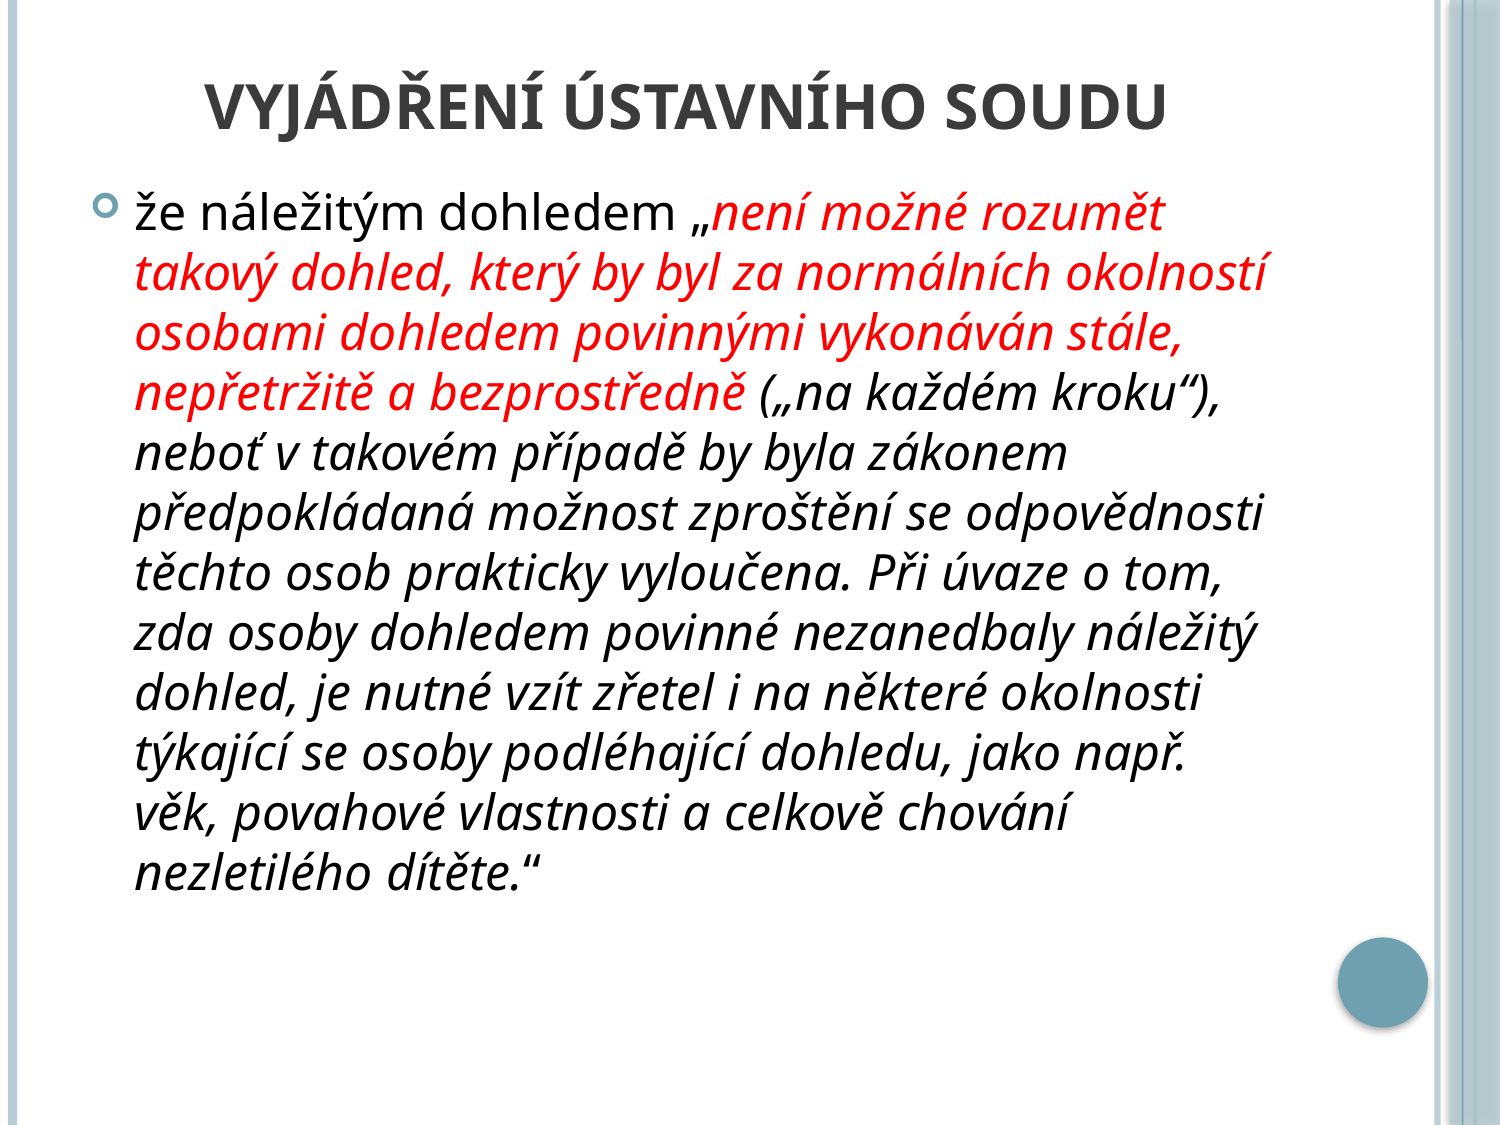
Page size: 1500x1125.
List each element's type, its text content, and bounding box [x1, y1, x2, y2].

list že náležitým dohledem „není možné rozumět takový dohled, který by byl za normálních okolností osobami dohledem povinnými vykonáván stále, nepřetržitě a bezprostředně („na každém kroku“), neboť v takovém případě by byla zákonem předpokládaná možnost zproštění se odpovědnosti těchto osob prakticky vyloučena. Při úvaze o tom, zda osoby dohledem povinné nezanedbaly náležitý dohled, je nutné vzít zřetel i na některé okolnosti týkající se osoby podléhající dohledu, jako např. věk, povahové vlastnosti a celkově chování nezletilého dítěte.“ [75, 172, 1300, 1062]
title vyjádření Ústavního soudu [75, 45, 1300, 149]
